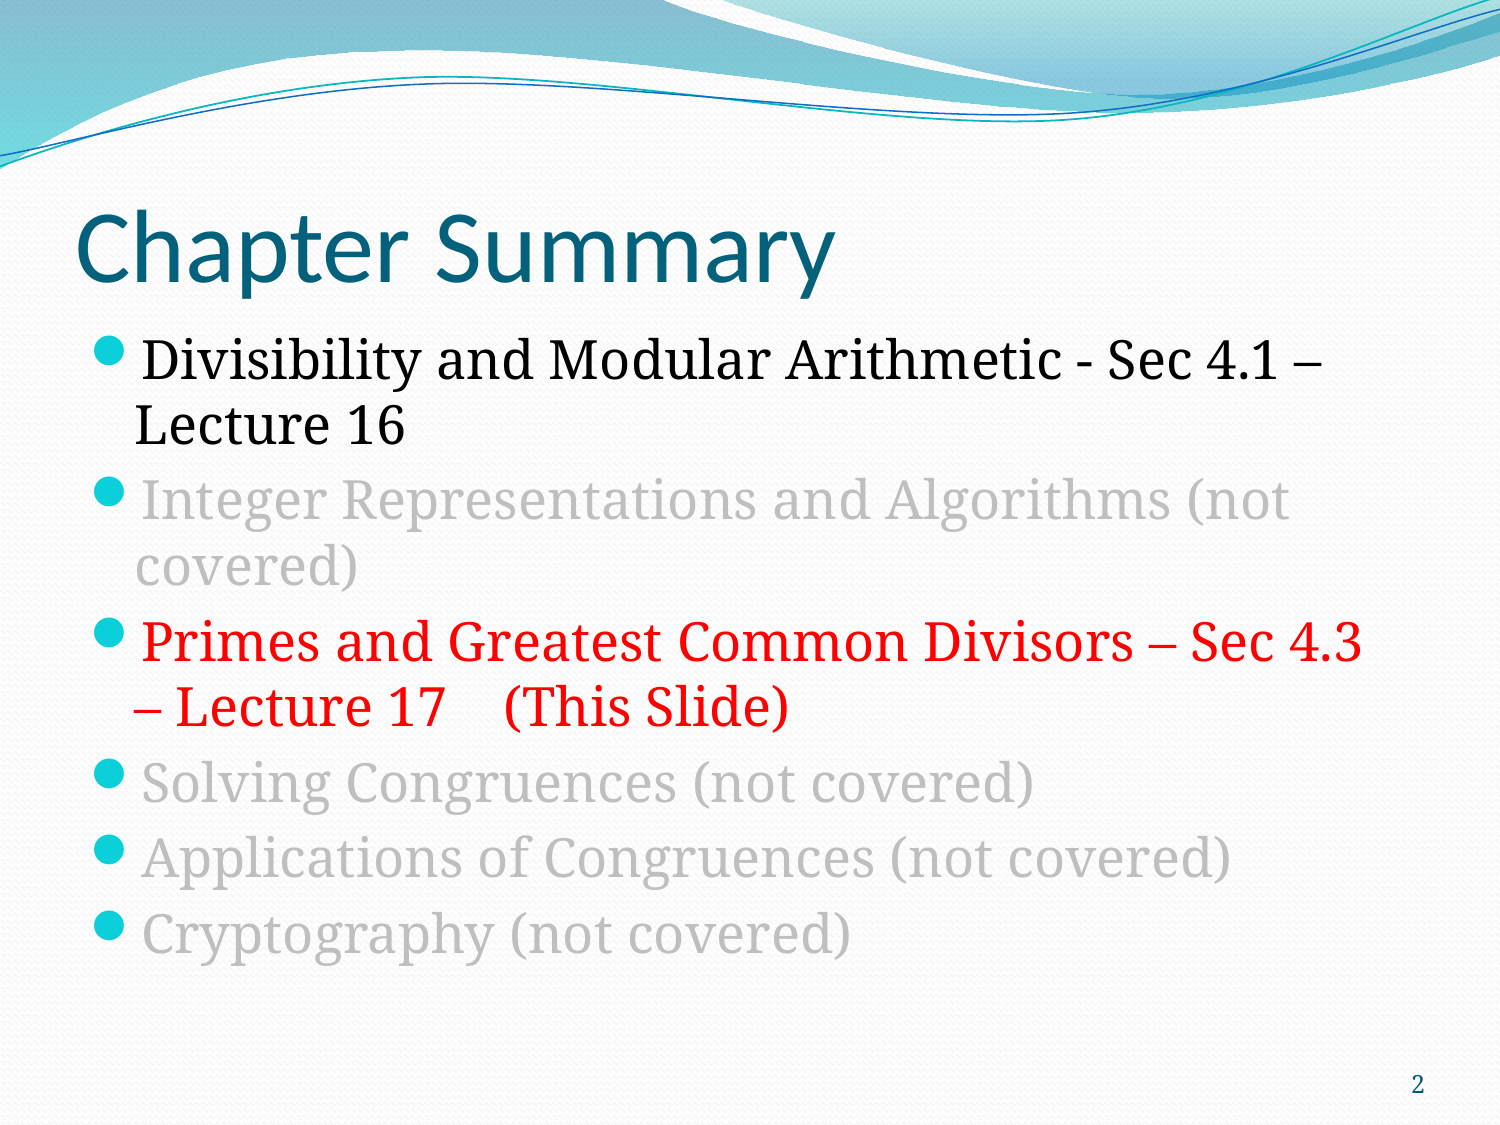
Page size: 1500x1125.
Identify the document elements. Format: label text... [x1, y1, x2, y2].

slide_number 2 [1299, 1042, 1425, 1103]
list Divisibility and Modular Arithmetic - Sec 4.1 – Lecture 16 Integer Representations and Algorithms (not covered) Primes and Greatest Common Divisors – Sec 4.3 – Lecture 17 (This Slide) Solving Congruences (not covered) Applications of Congruences (not covered) Cryptography (not covered) [75, 317, 1400, 1038]
title Chapter Summary [75, 115, 1425, 303]
